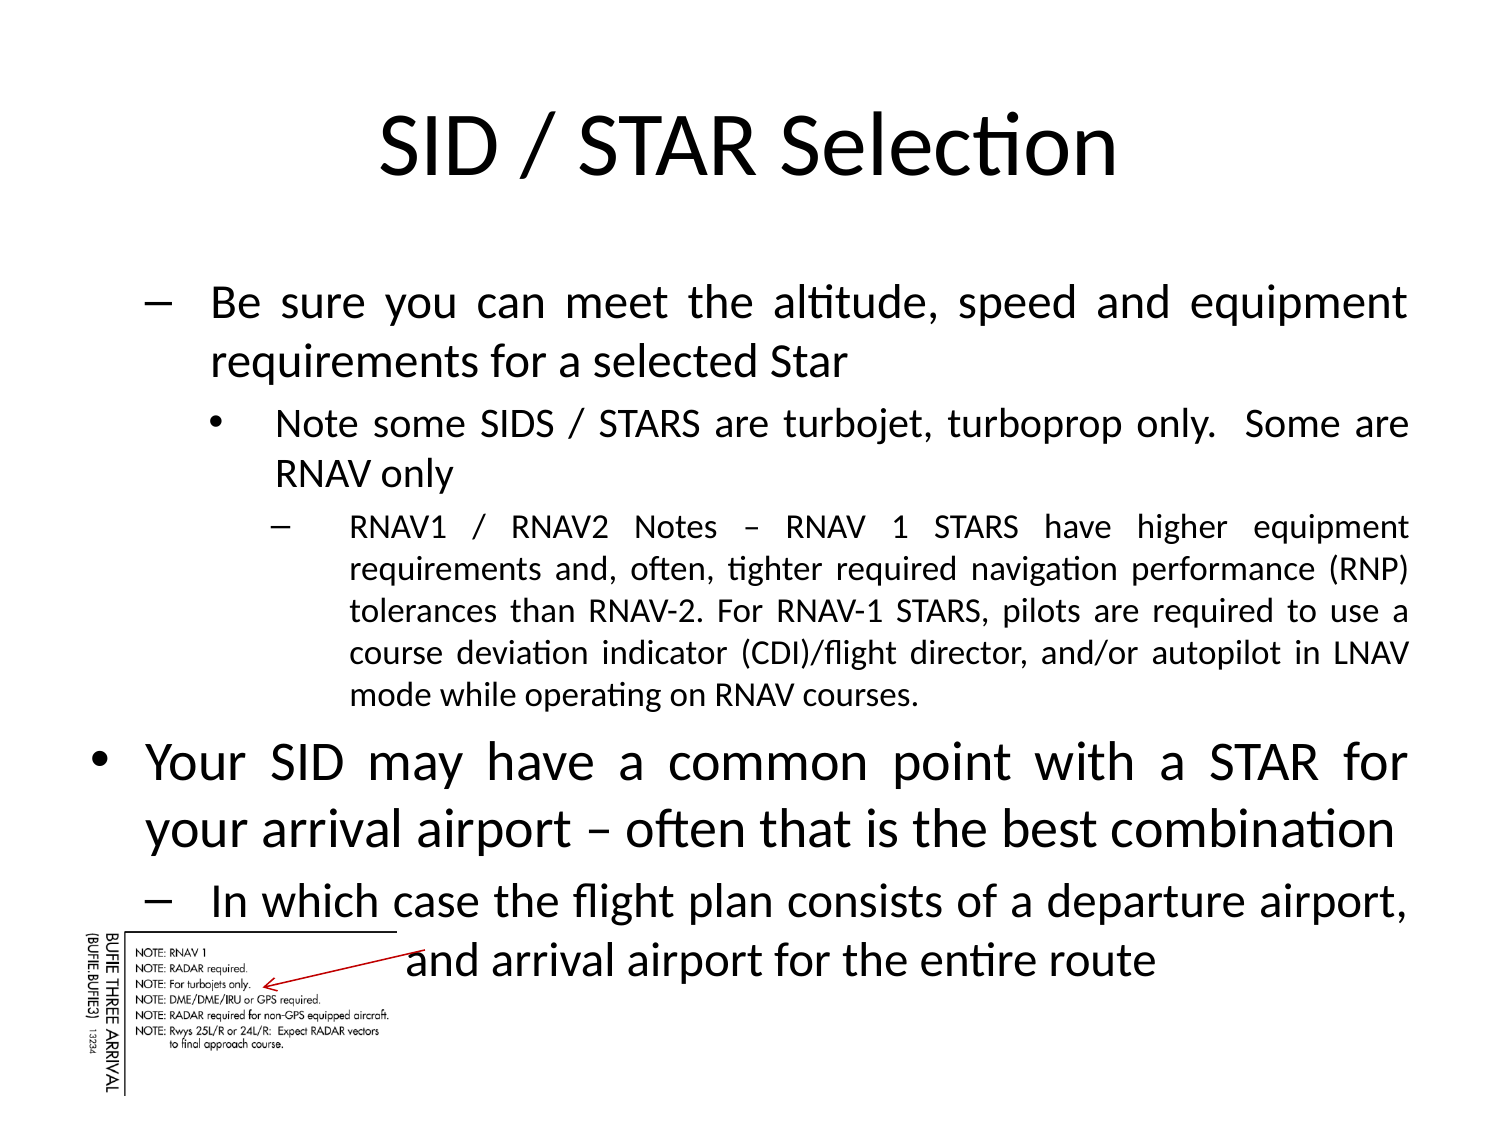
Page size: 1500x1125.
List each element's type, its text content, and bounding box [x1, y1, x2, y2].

list Be sure you can meet the altitude, speed and equipment requirements for a selected Star Note some SIDS / STARS are turbojet, turboprop only. Some are RNAV only RNAV1 / RNAV2 Notes – RNAV 1 STARS have higher equipment requirements and, often, tighter required navigation performance (RNP) tolerances than RNAV-2. For RNAV-1 STARS, pilots are required to use a course deviation indicator (CDI)/flight director, and/or autopilot in LNAV mode while operating on RNAV courses. Your SID may have a common point with a STAR for your arrival airport – often that is the best combination In which case the flight plan consists of a departure airport, SID, STAR and arrival airport for the entire route [75, 262, 1425, 1005]
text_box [262, 949, 426, 988]
picture [74, 924, 397, 1097]
title SID / STAR Selection [75, 45, 1425, 233]
